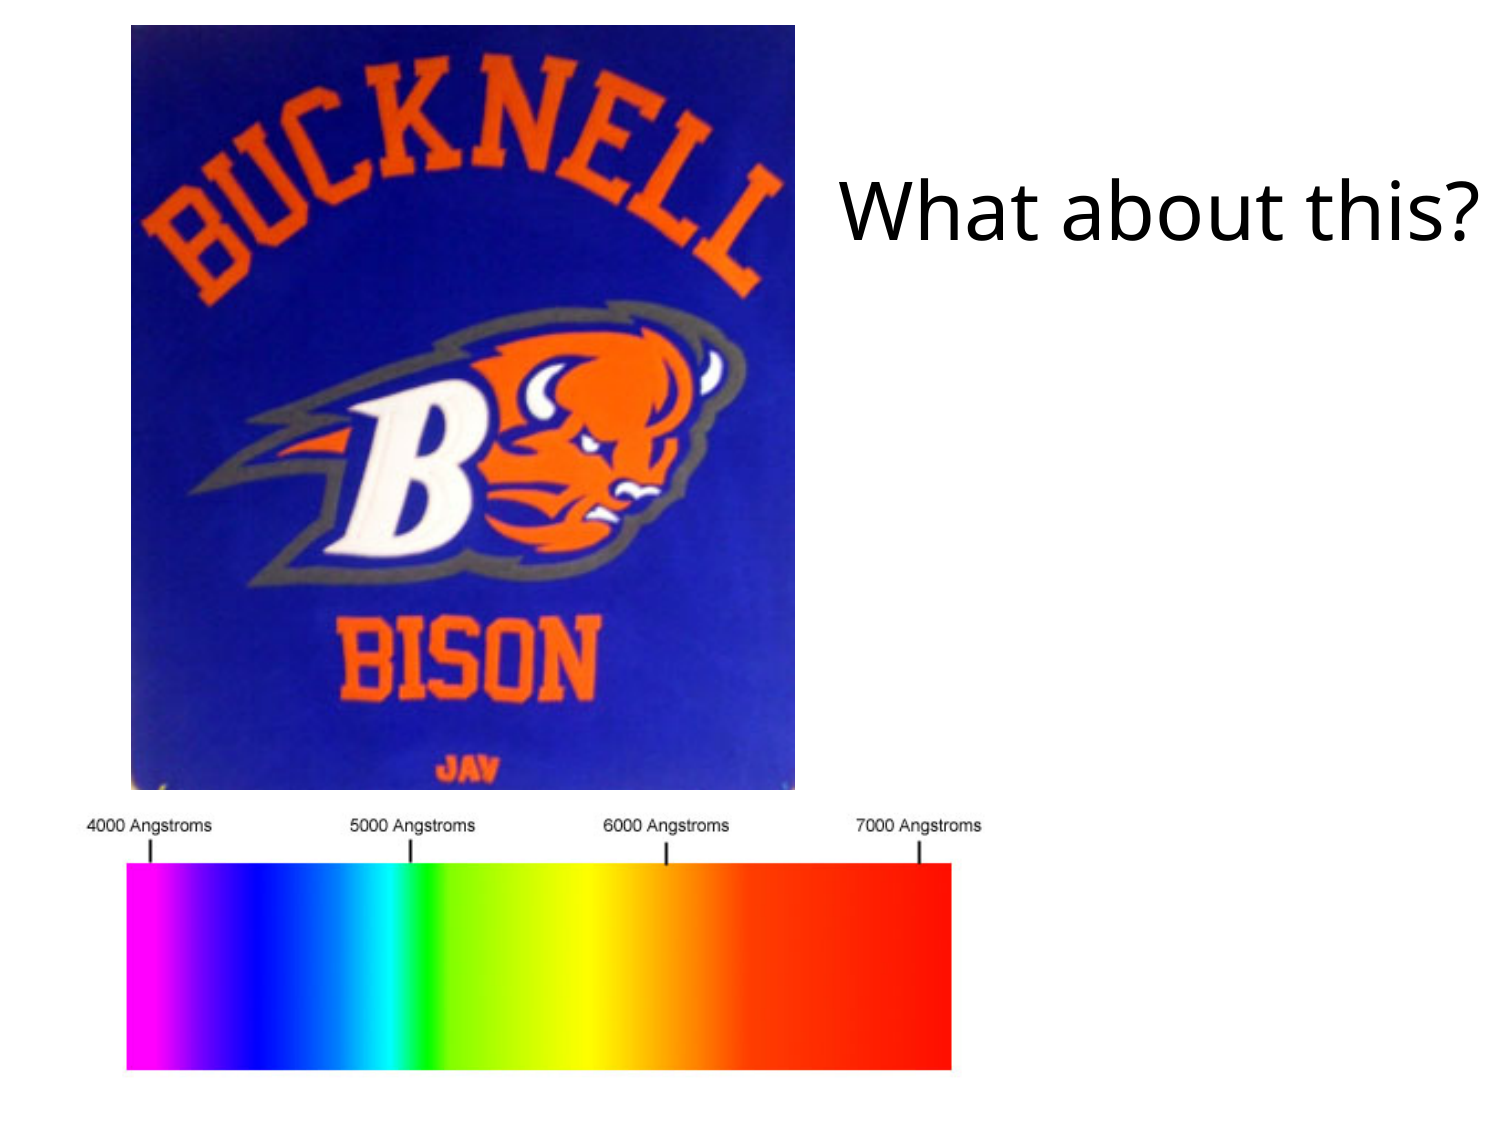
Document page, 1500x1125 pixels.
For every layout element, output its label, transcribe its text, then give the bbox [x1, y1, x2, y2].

picture [64, 24, 1016, 1125]
text_box What about this? [824, 151, 1500, 264]
